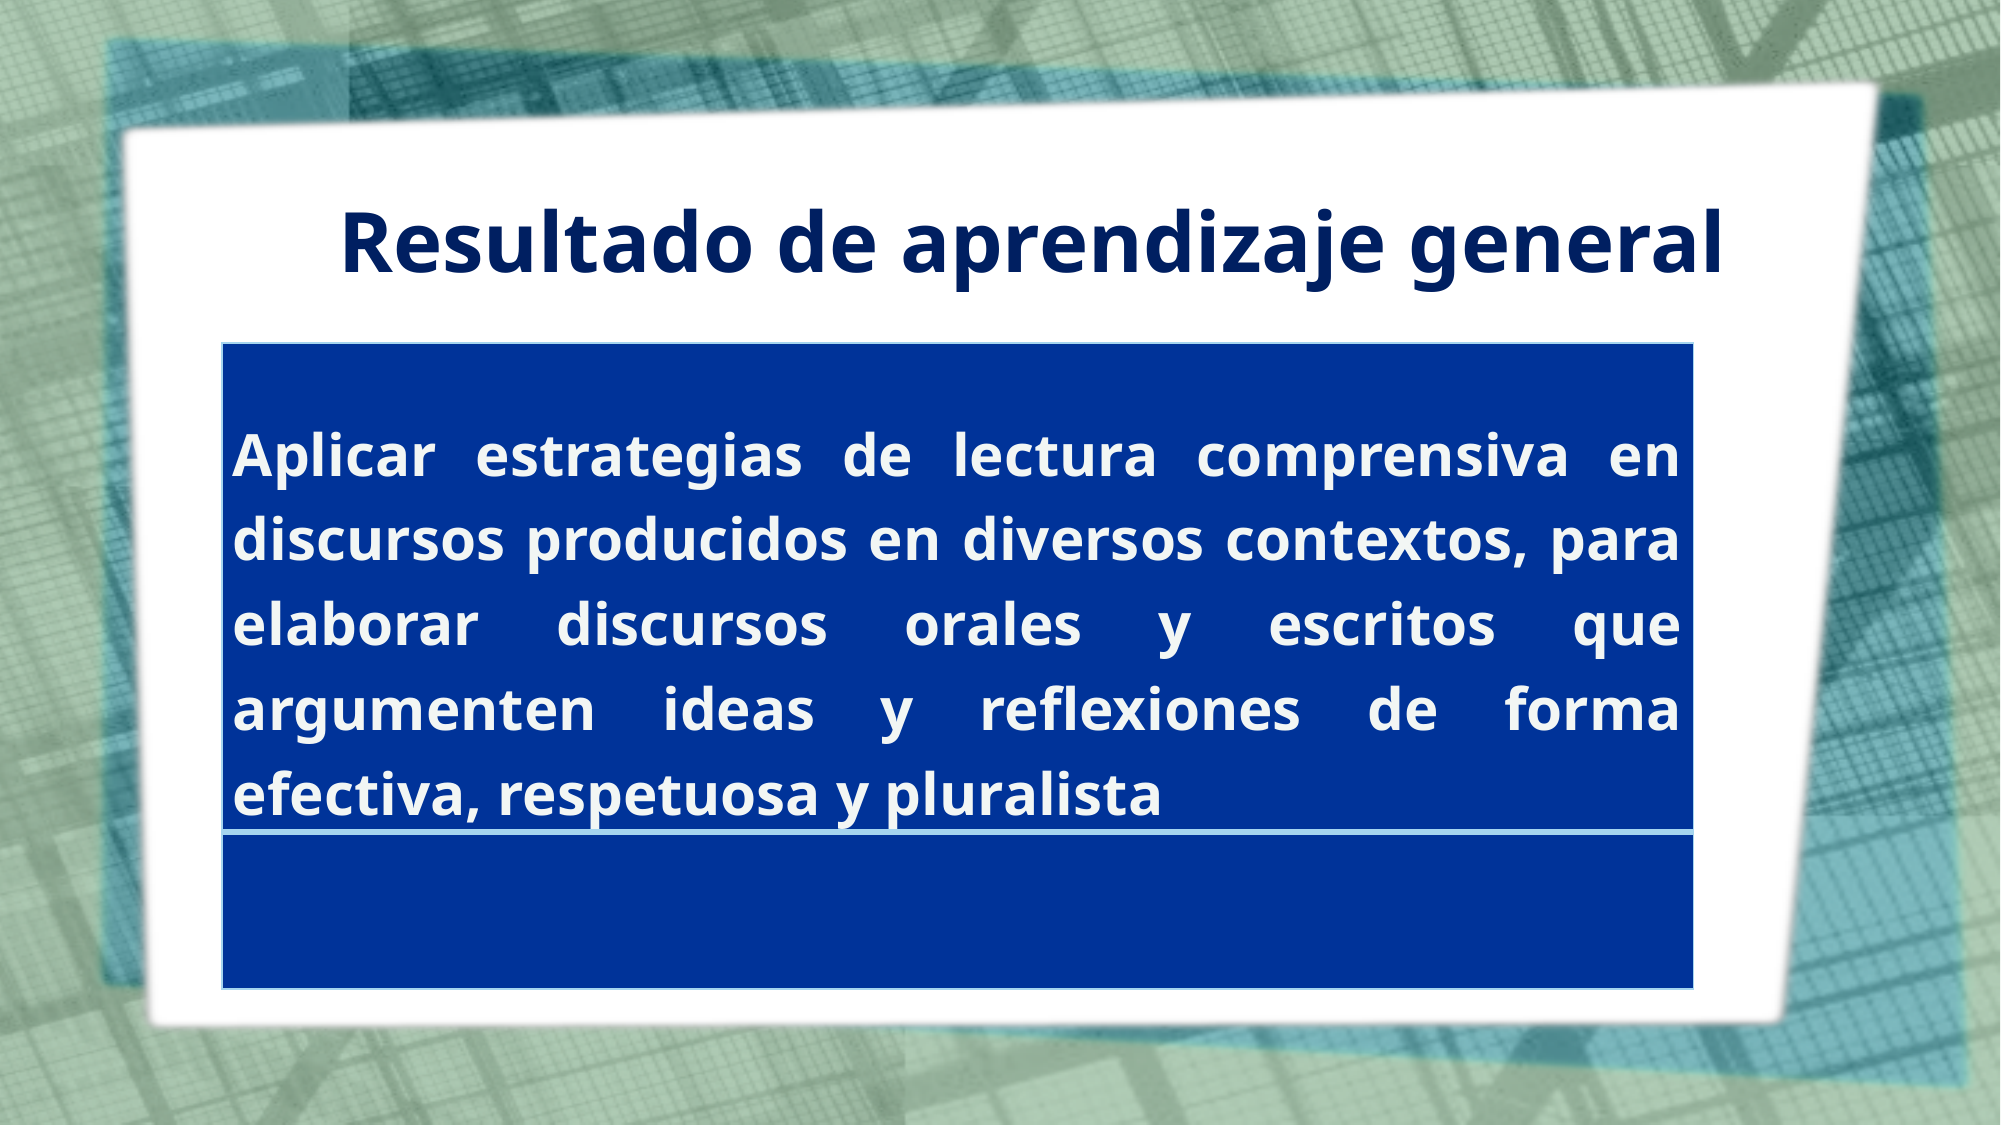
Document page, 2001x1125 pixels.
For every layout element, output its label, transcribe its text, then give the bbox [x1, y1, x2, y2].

picture [0, 0, 2001, 1125]
title Resultado de aprendizaje general [266, 181, 1800, 397]
table_cell [223, 835, 1693, 988]
table_header Aplicar estrategias de lectura comprensiva en discursos producidos en diversos contextos, para elaborar discursos orales y escritos que argumenten ideas y reflexiones de forma efectiva, respetuosa y pluralista [223, 344, 1693, 829]
